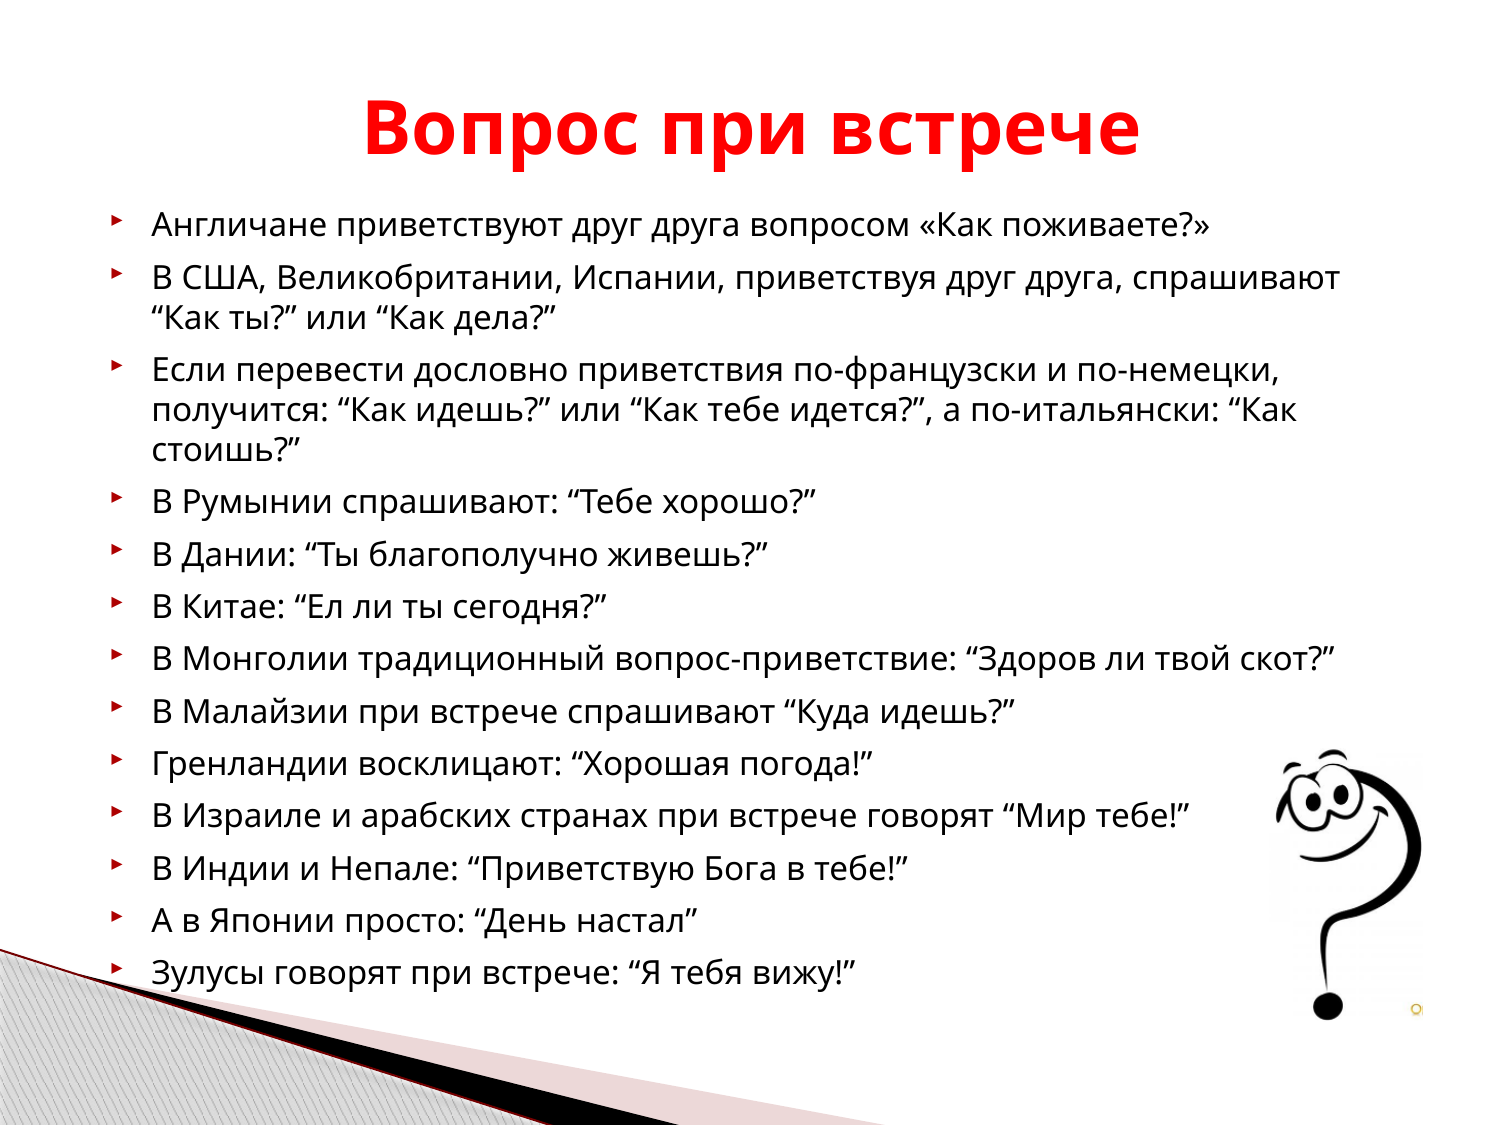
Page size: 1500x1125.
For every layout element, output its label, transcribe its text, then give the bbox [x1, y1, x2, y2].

list Англичане приветствуют друг друга вопросом «Как поживаете?» В США, Великобритании, Испании, приветствуя друг друга, спрашивают “Как ты?” или “Как дела?” Если перевести дословно приветствия по-французски и по-немецки, получится: “Как идешь?” или “Как тебе идется?”, а по-итальянски: “Как стоишь?” В Румынии спрашивают: “Тебе хорошо?” В Дании: “Ты благополучно живешь?” В Китае: “Ел ли ты сегодня?” В Монголии традиционный вопрос-приветствие: “Здоров ли твой скот?” В Малайзии при встрече спрашивают “Куда идешь?” Гренландии восклицают: “Хорошая погода!” В Израиле и арабских странах при встрече говорят “Мир тебе!” В Индии и Непале: “Приветствую Бога в тебе!” А в Японии просто: “День настал” Зулусы говорят при встрече: “Я тебя вижу!” [76, 196, 1425, 1035]
picture [1269, 744, 1423, 1022]
title Вопрос при встрече [76, 54, 1427, 194]
